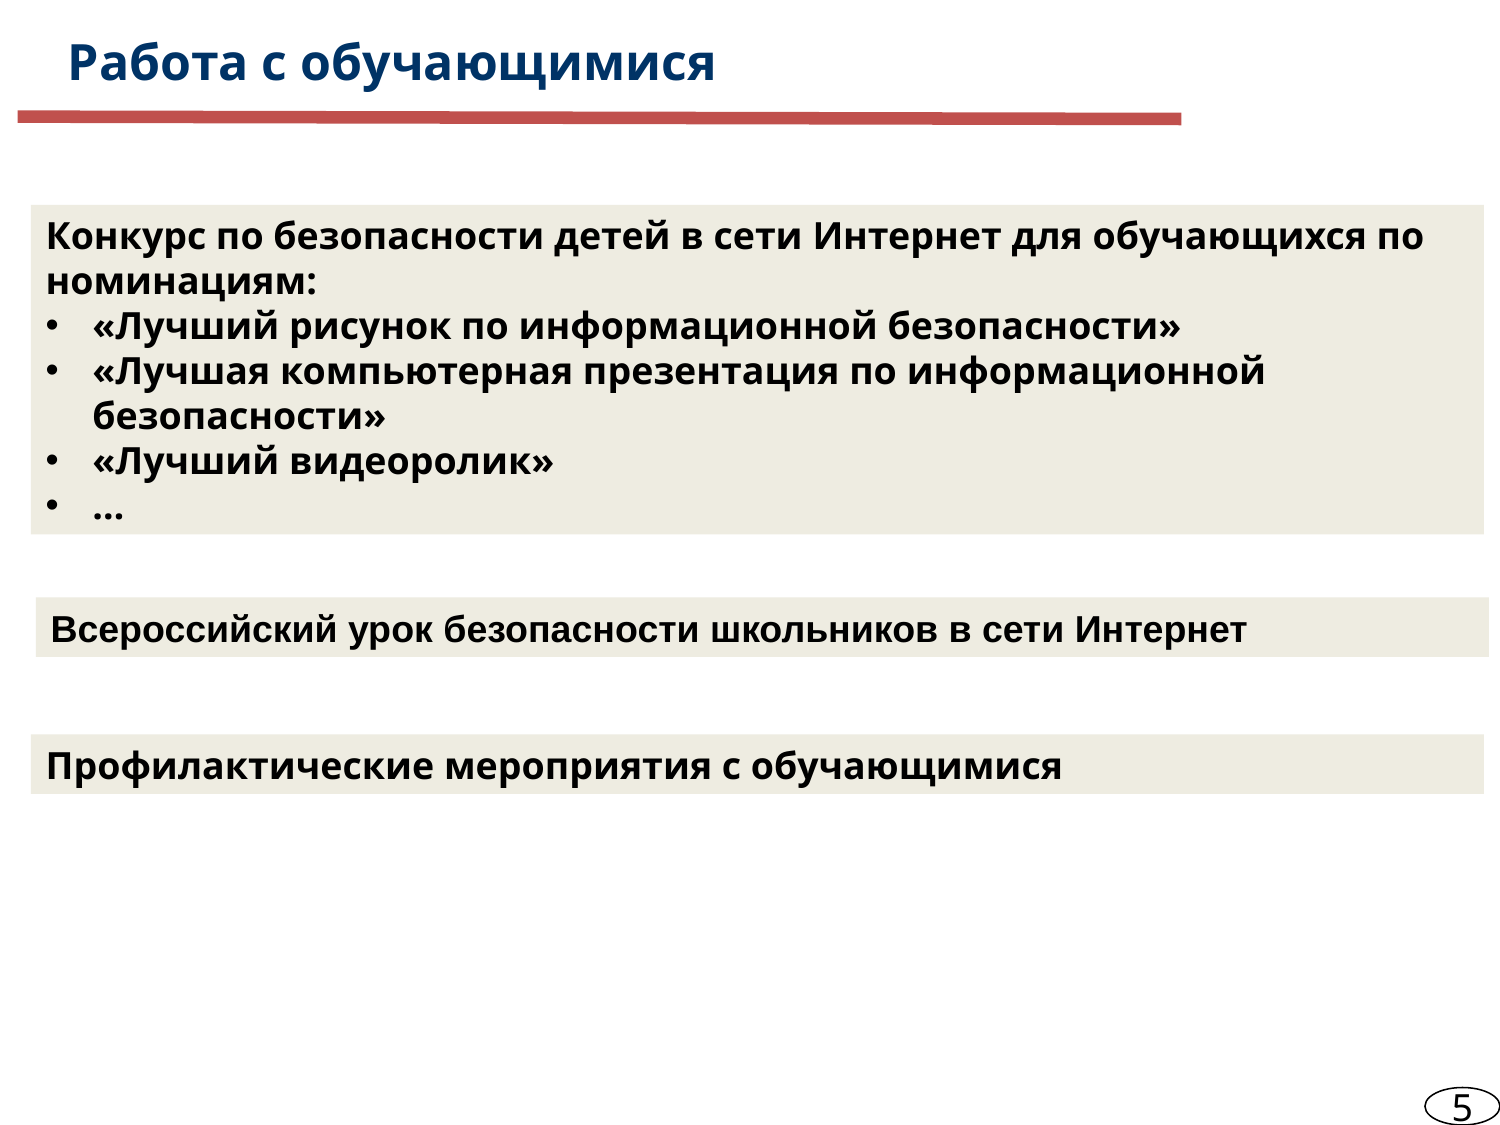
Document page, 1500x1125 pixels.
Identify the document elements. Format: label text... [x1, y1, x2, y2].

text_box Работа с обучающимися [53, 22, 1376, 98]
text_box 5 [1424, 1087, 1500, 1125]
text_box Всероссийский урок безопасности школьников в сети Интернет [35, 597, 1489, 657]
text_box Профилактические мероприятия с обучающимися [30, 734, 1484, 794]
text_box Конкурс по безопасности детей в сети Интернет для обучающихся по номинациям: «Лучший рисунок по информационной безопасности» «Лучшая компьютерная презентация по информационной безопасности» «Лучший видеоролик» … [30, 204, 1484, 535]
